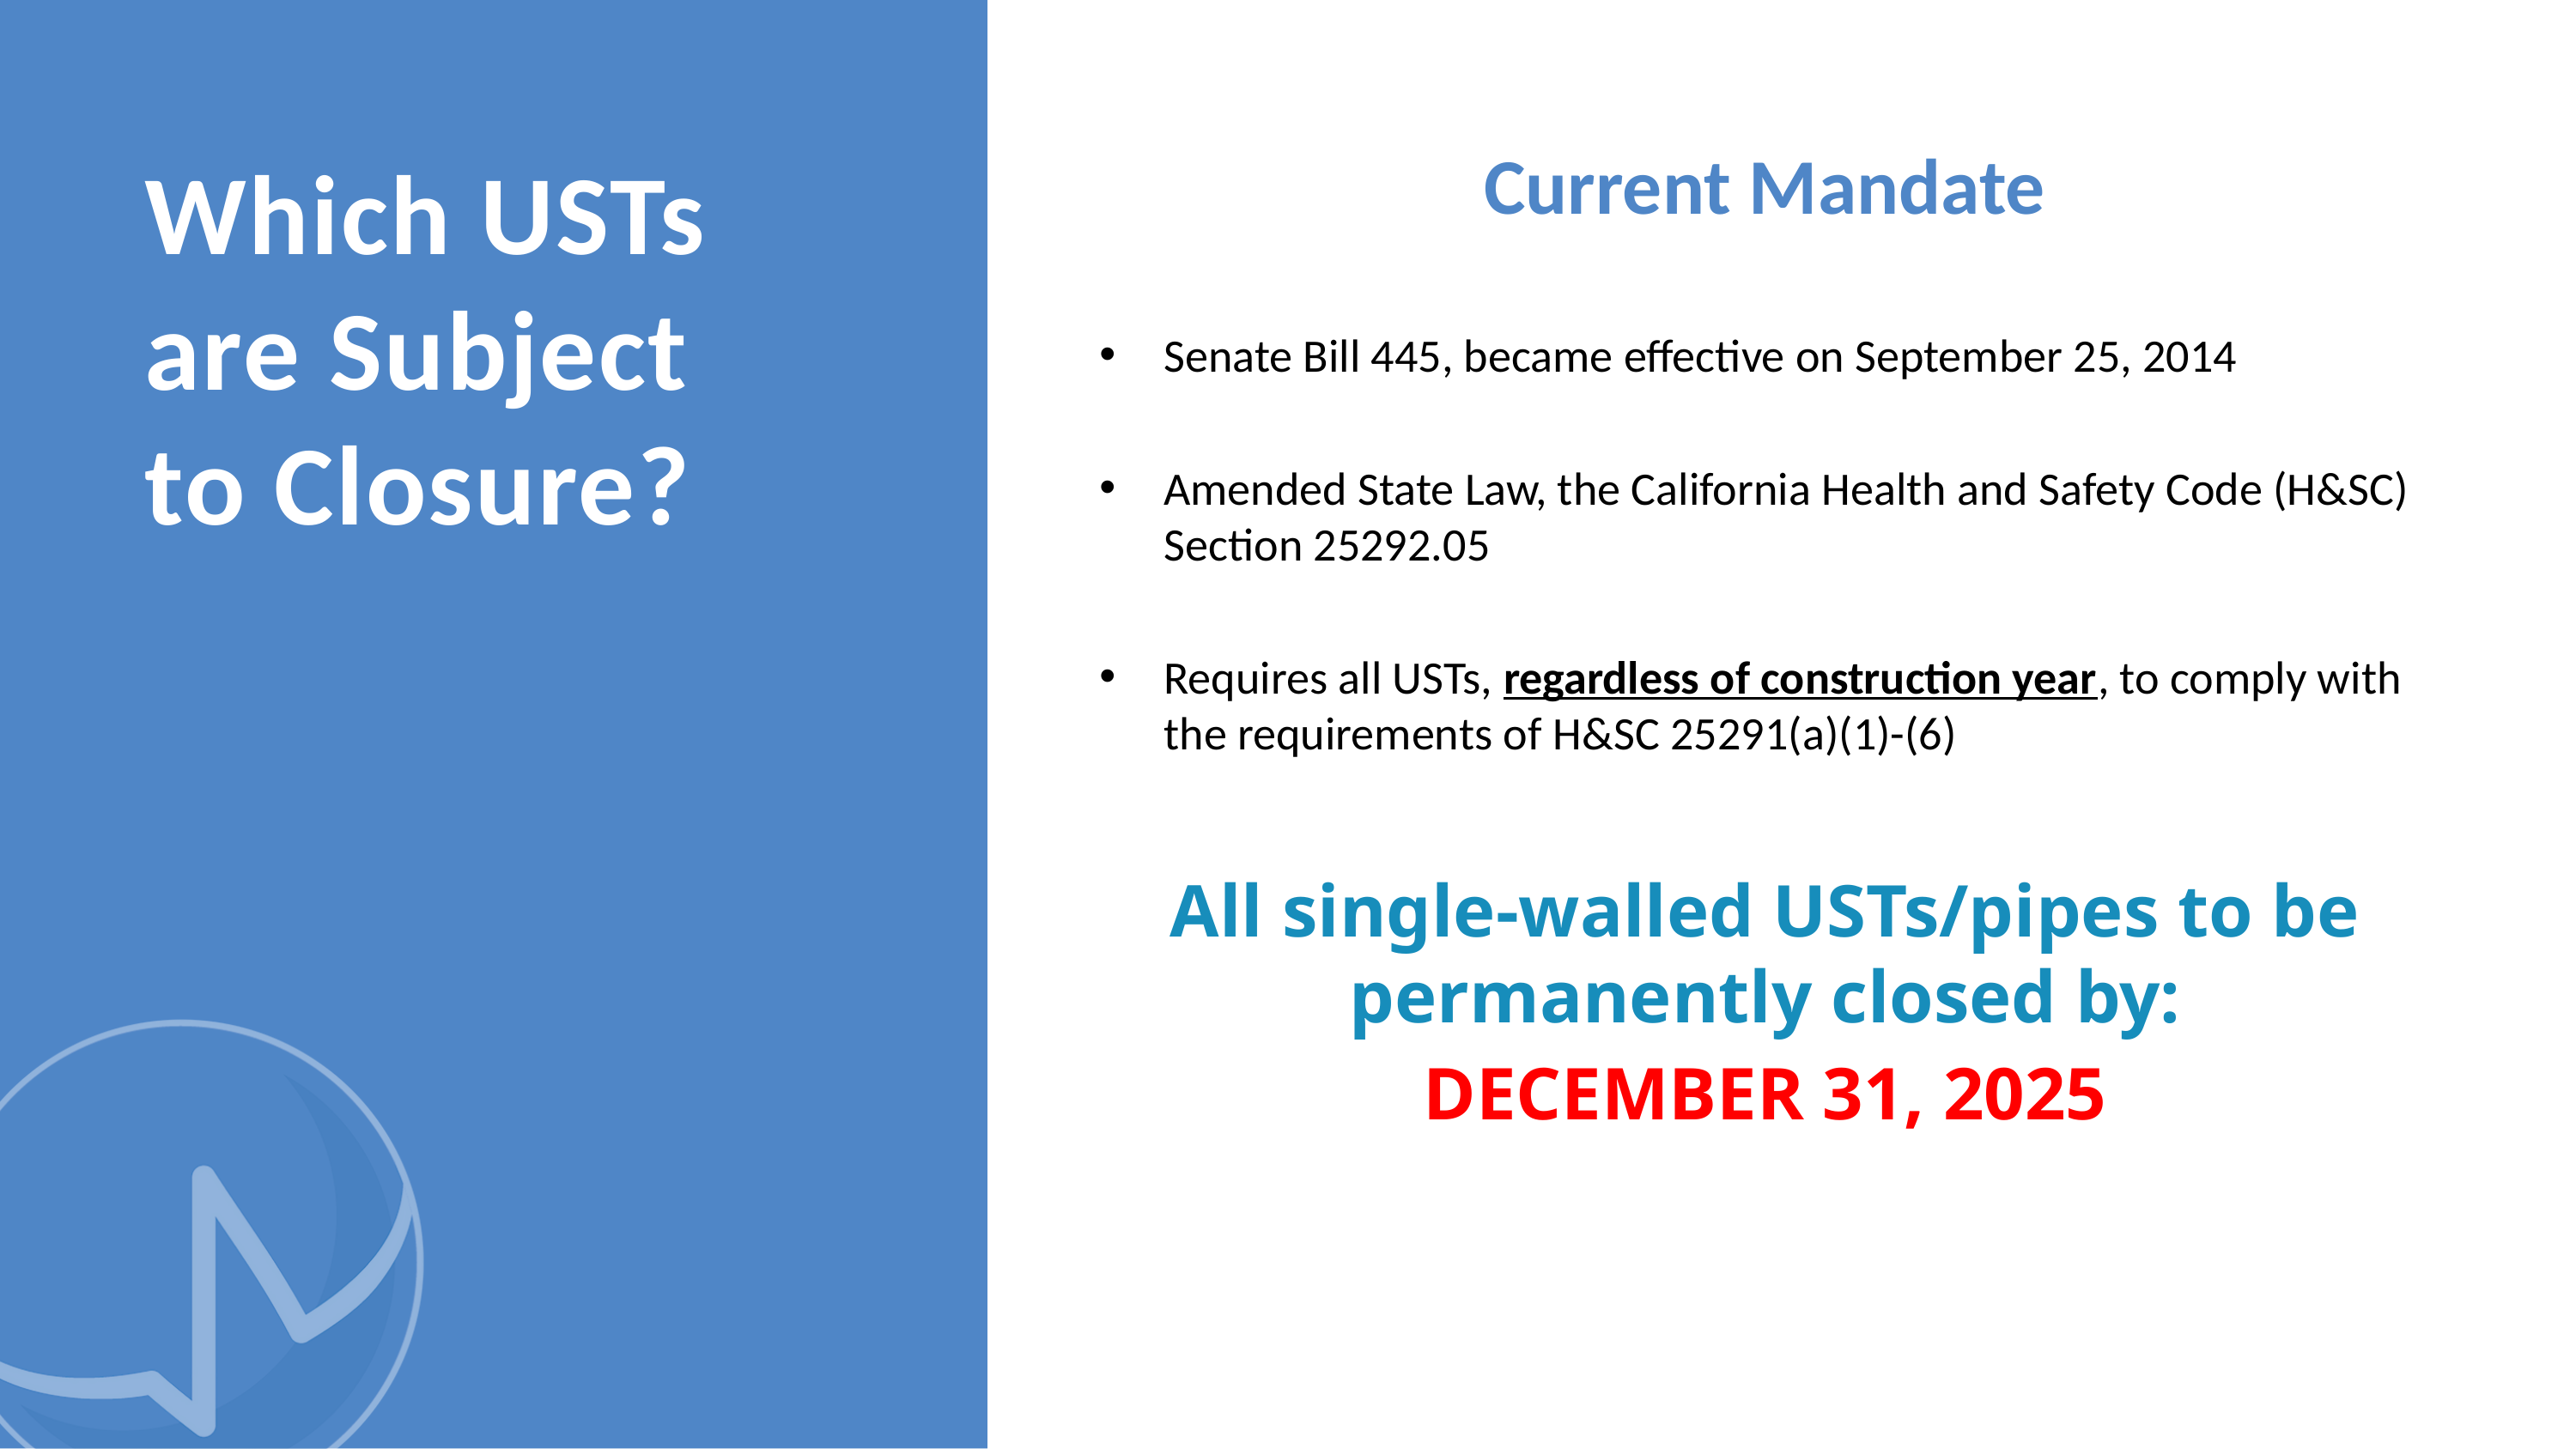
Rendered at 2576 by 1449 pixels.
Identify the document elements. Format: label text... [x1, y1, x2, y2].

text_box Senate Bill 445, became effective on September 25, 2014 Amended State Law, the California Health and Safety Code (H&SC) Section 25292.05 Requires all USTs, regardless of construction year, to comply with the requirements of H&SC 25291(a)(1)-(6) [1086, 973, 2433, 1006]
text_box Current Mandate [1471, 129, 2059, 237]
text_box All single-walled USTs/pipes to be permanently closed by: [1024, 858, 2506, 973]
text_box DECEMBER 31, 2025 [1178, 1041, 2352, 1178]
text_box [0, 0, 988, 1449]
text_box Senate Bill 445, became effective on September 25, 2014 Amended State Law, the California Health and Safety Code (H&SC) Section 25292.05 Requires all USTs, regardless of construction year, to comply with the requirements of H&SC 25291(a)(1)-(6) [1086, 318, 2433, 858]
